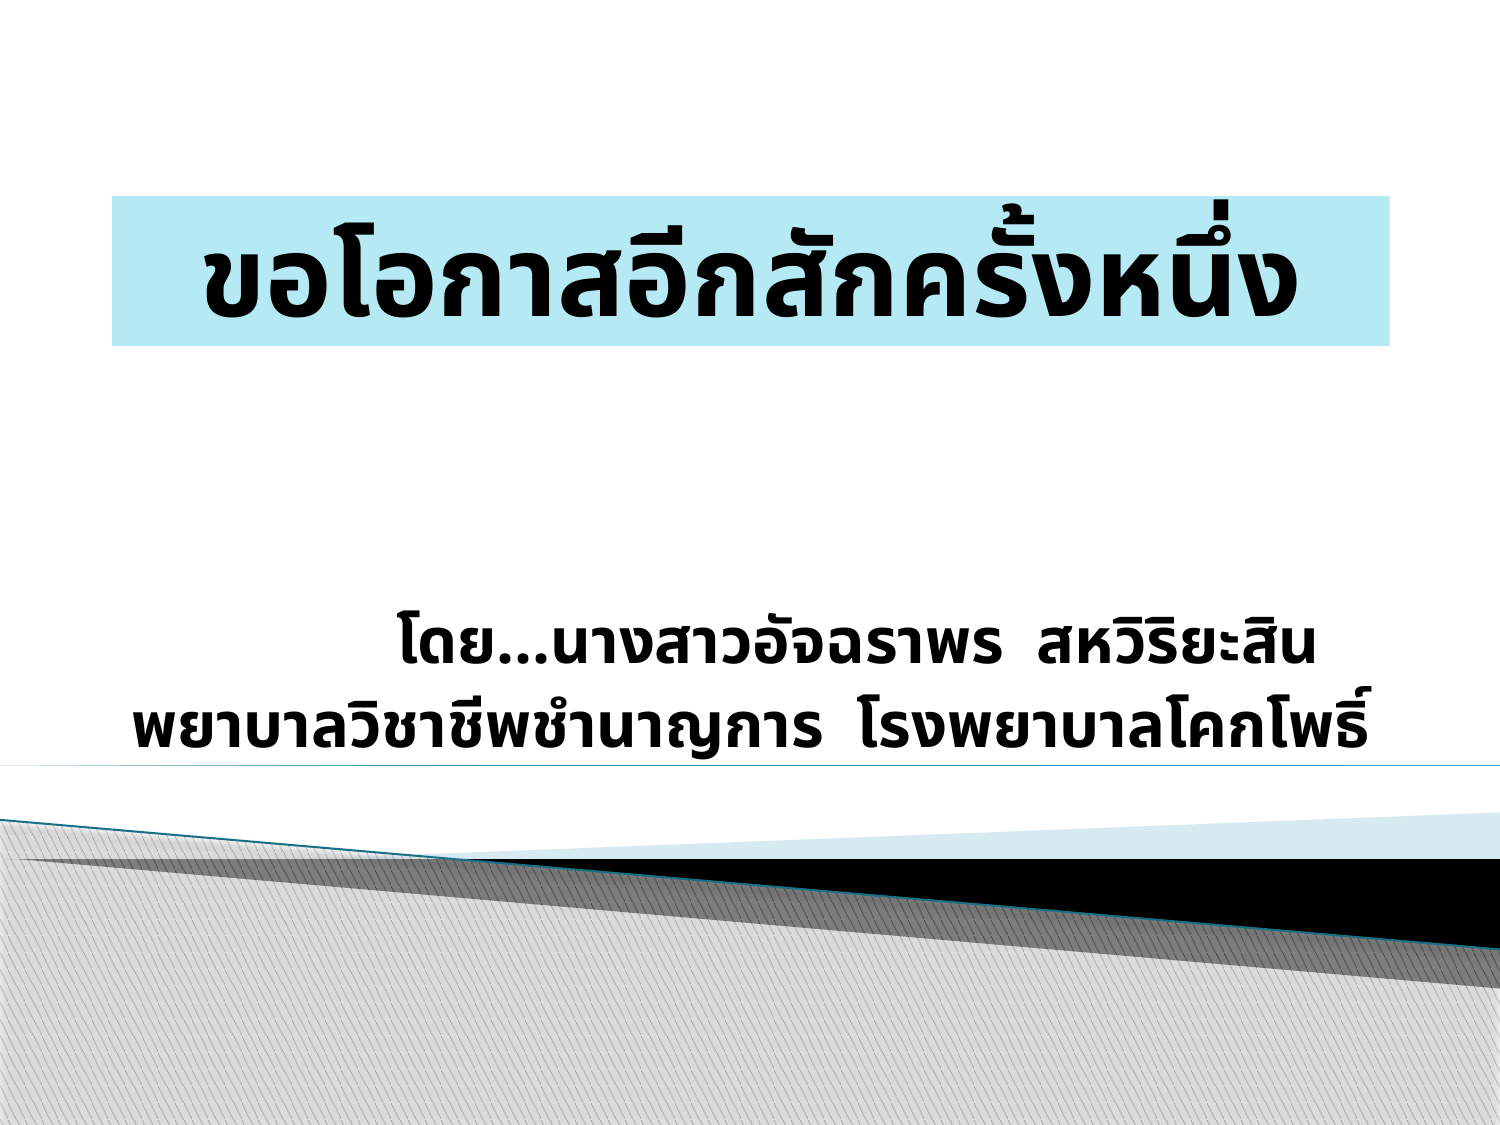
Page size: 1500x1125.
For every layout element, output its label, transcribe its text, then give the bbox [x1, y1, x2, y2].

text_box ขอโอกาสอีกสักครั้งหนึ่ง [112, 196, 1390, 347]
subtitle โดย...นางสาวอัจฉราพร สหวิริยะสิน พยาบาลวิชาชีพชำนาญการ โรงพยาบาลโคกโพธิ์ [112, 592, 1388, 790]
picture [5, 859, 1500, 989]
